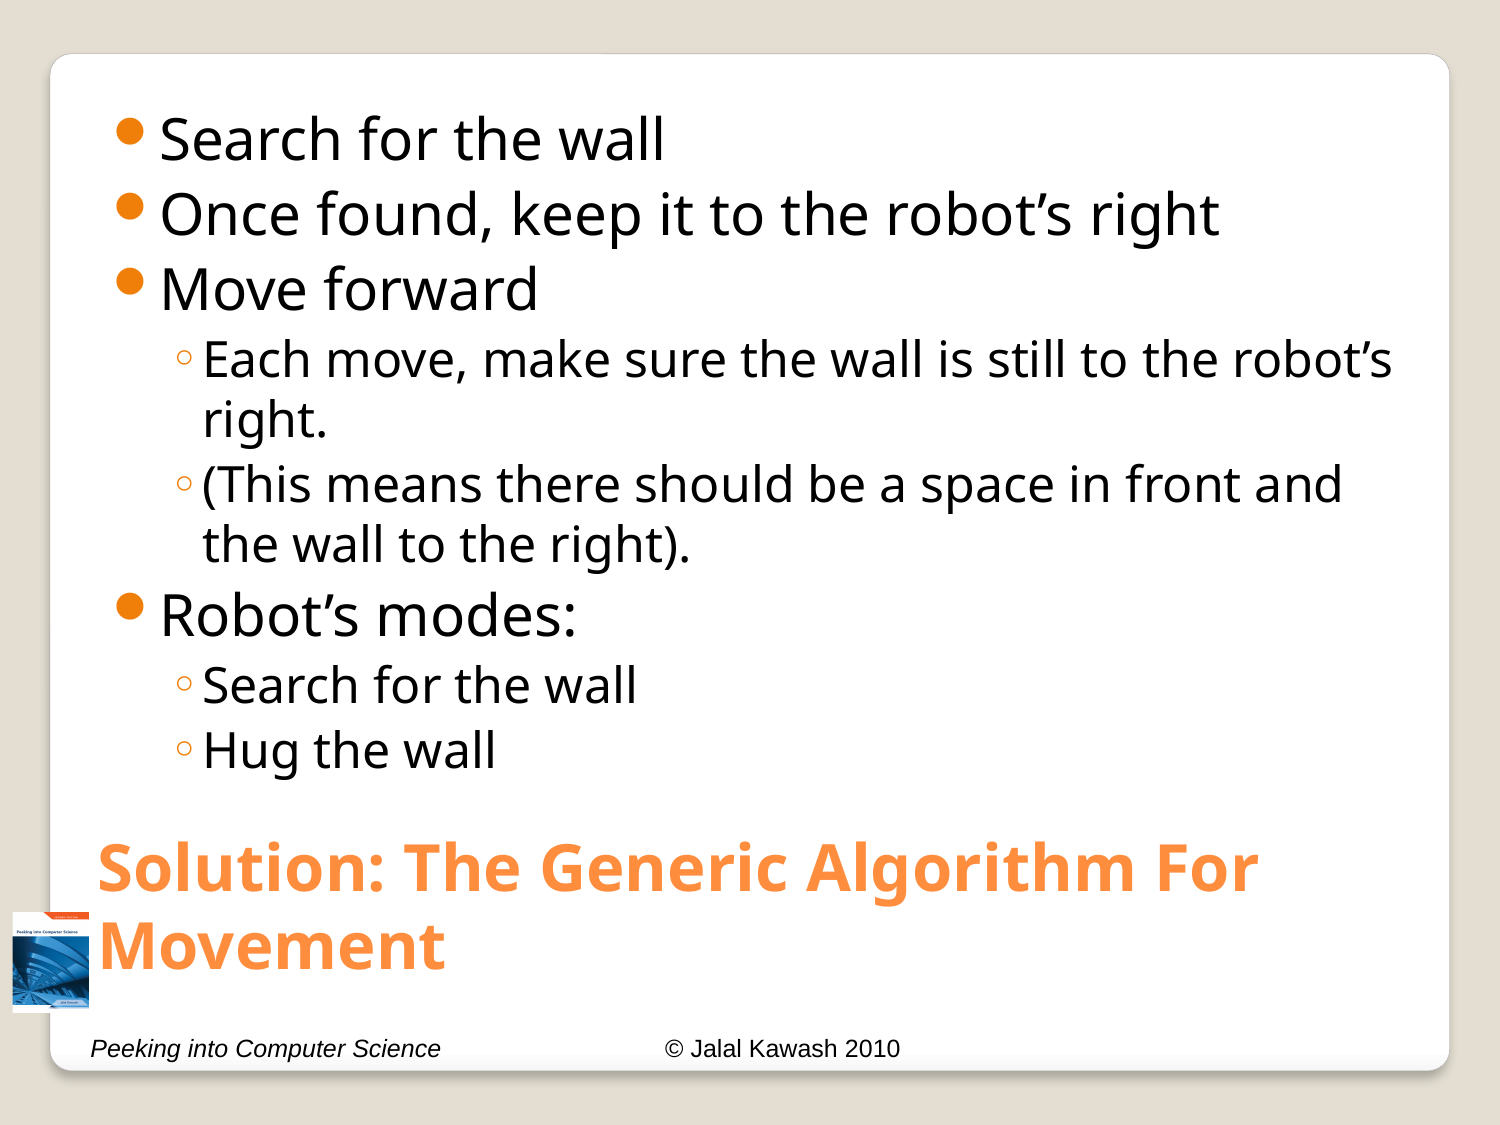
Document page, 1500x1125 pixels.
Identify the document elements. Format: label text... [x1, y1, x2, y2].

title Solution: The Generic Algorithm For Movement [82, 817, 1425, 990]
picture [12, 912, 89, 1013]
list Search for the wall Once found, keep it to the robot’s right Move forward Each move, make sure the wall is still to the robot’s right. (This means there should be a space in front and the wall to the right). Robot’s modes: Search for the wall Hug the wall [82, 86, 1426, 775]
